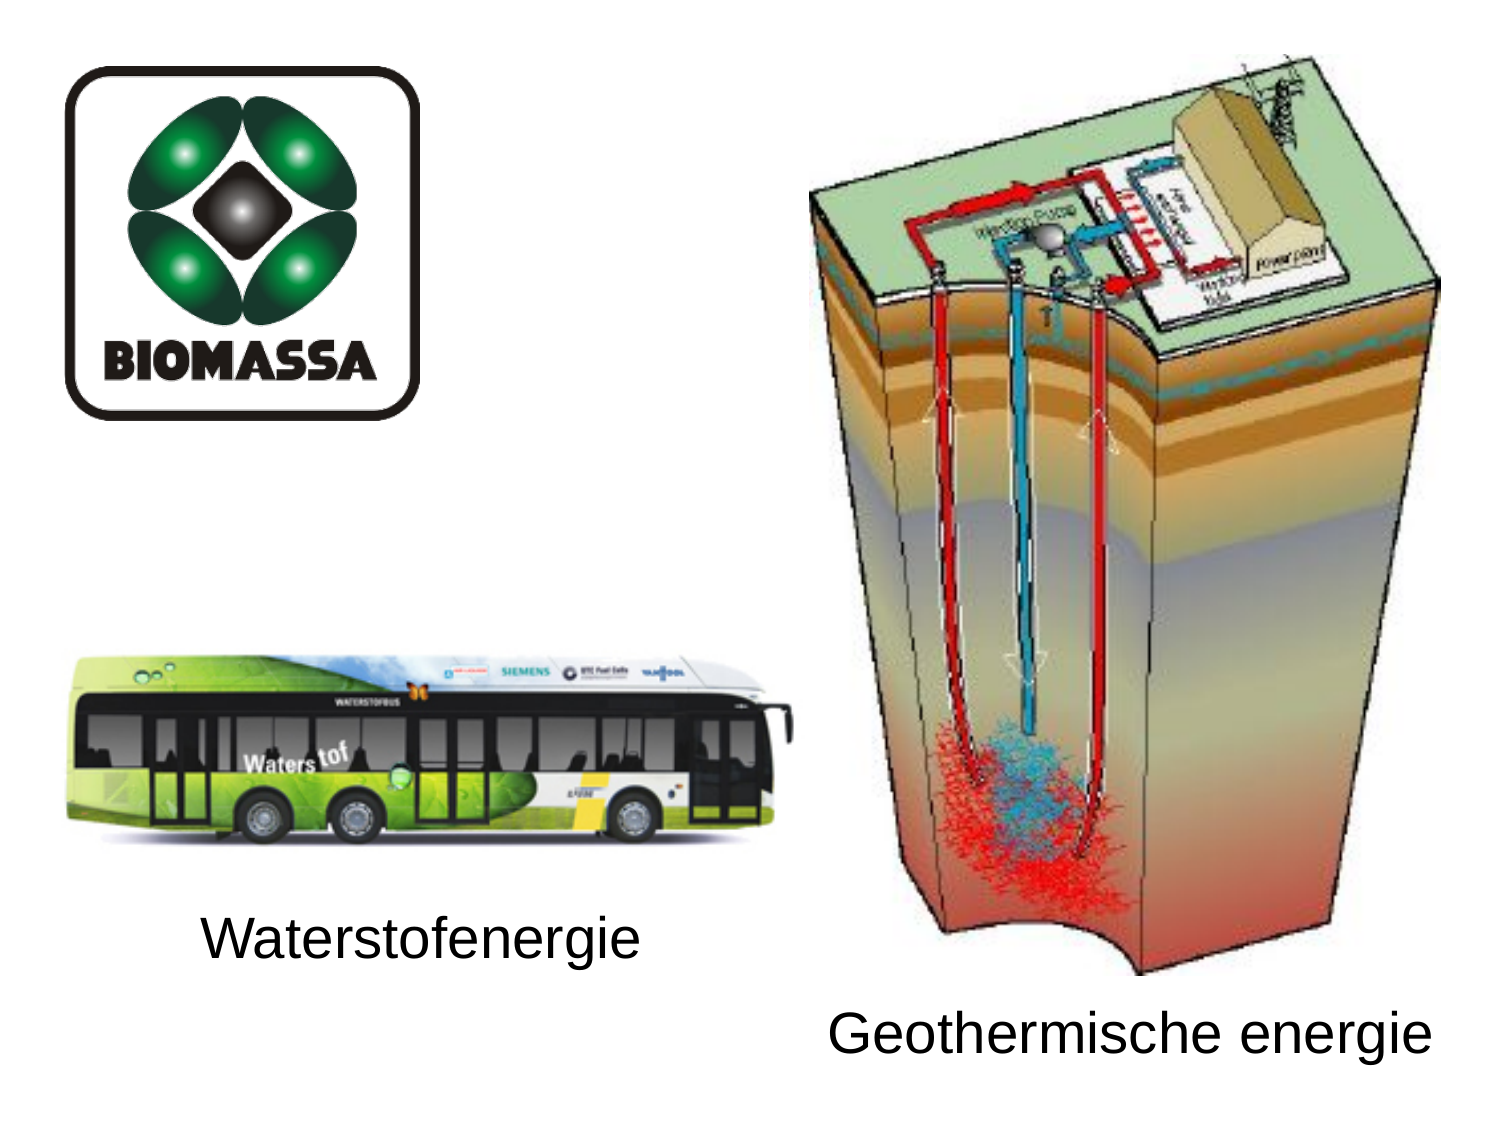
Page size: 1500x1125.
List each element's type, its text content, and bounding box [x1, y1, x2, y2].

picture [64, 66, 420, 421]
text_box Geothermische energie [812, 987, 1450, 1073]
picture [29, 54, 1442, 1048]
